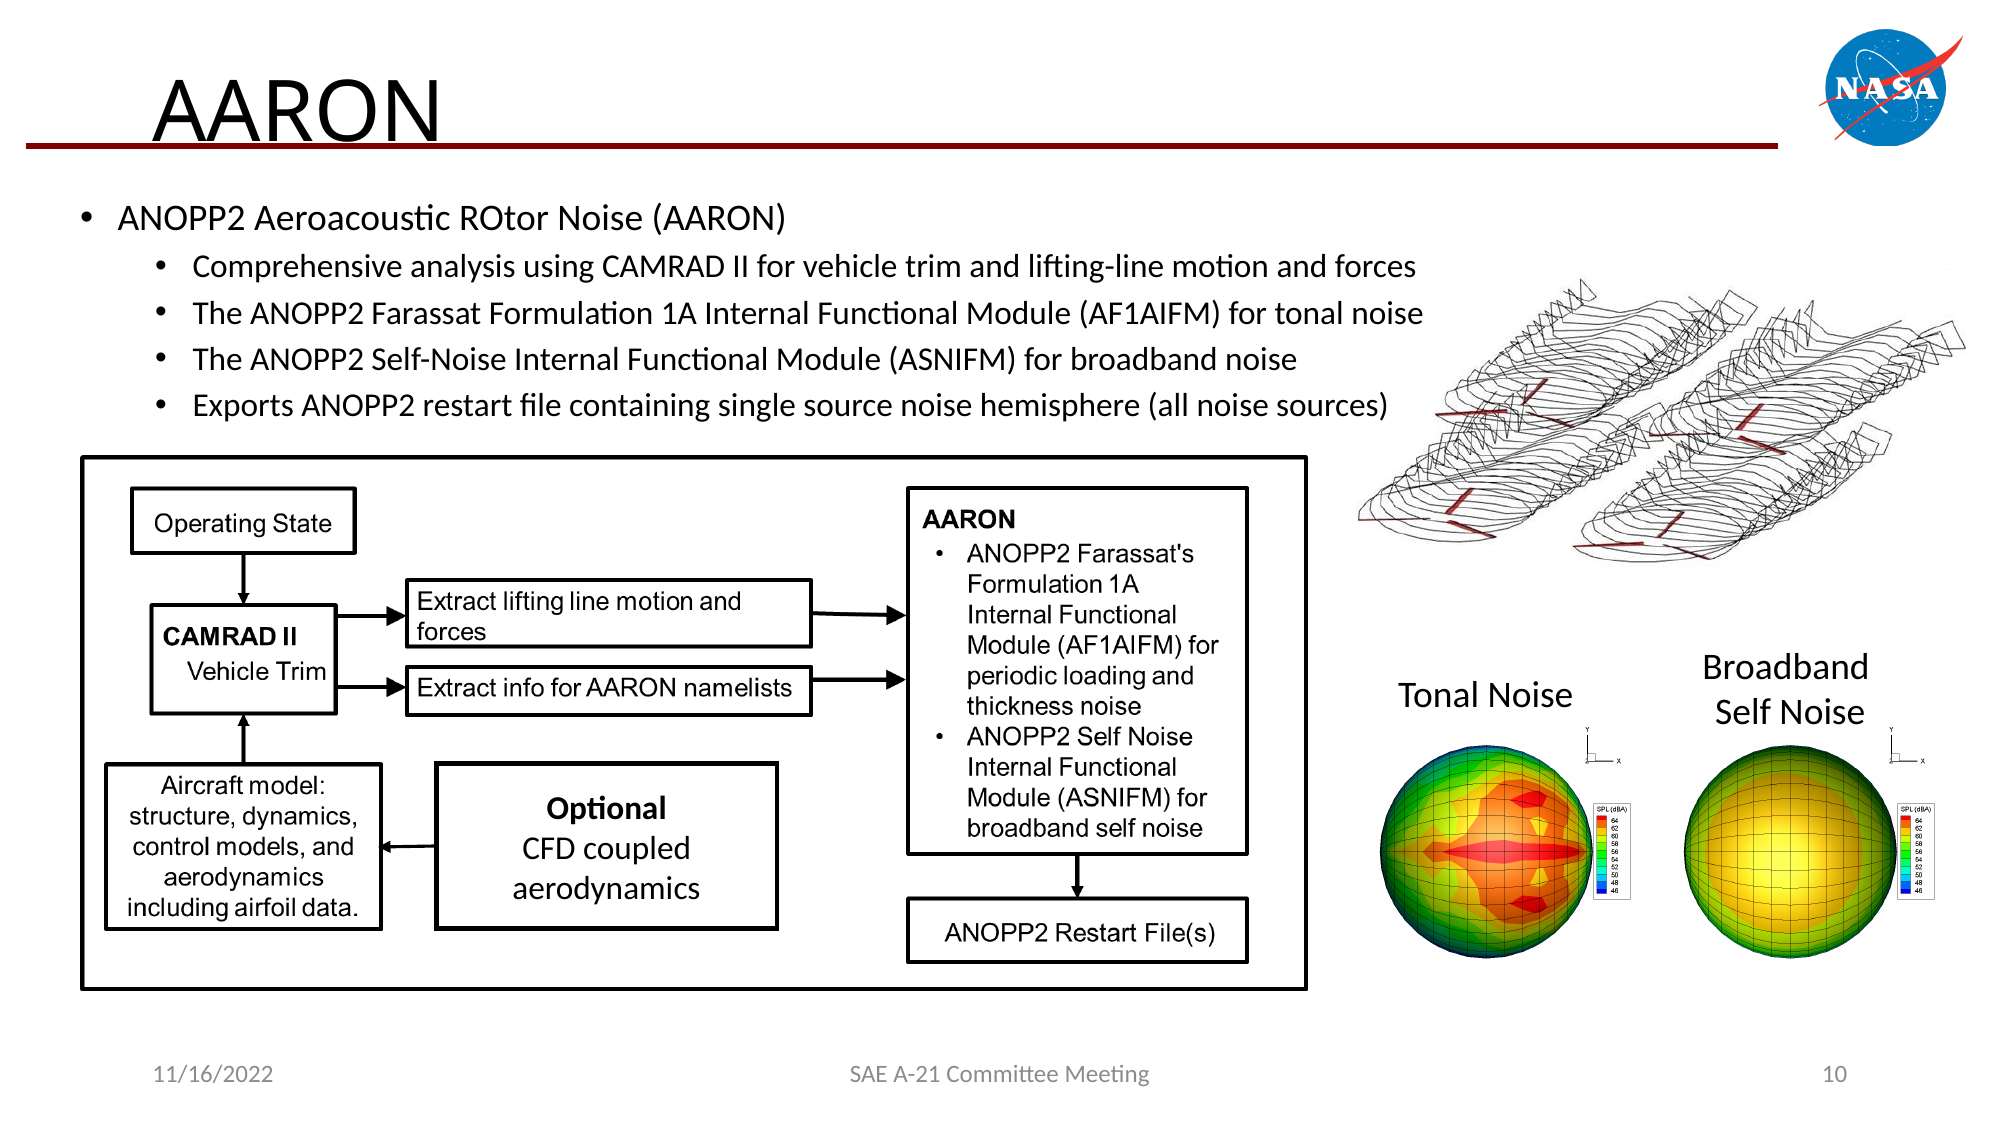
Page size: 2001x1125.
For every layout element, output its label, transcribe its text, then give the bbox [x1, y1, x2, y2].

footer SAE A-21 Committee Meeting [662, 1042, 1338, 1103]
picture [80, 455, 1308, 991]
title AARON [137, 59, 1863, 168]
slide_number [137, 1042, 588, 1103]
picture [1645, 722, 1935, 981]
text_box Broadband Self Noise [1645, 634, 1935, 722]
slide_number 10 [1412, 1042, 1863, 1103]
picture [1341, 722, 1631, 981]
picture [1341, 269, 1985, 572]
text_box Tonal Noise [1341, 662, 1631, 722]
list ANOPP2 Aeroacoustic ROtor Noise (AARON) Comprehensive analysis using CAMRAD II for vehicle trim and lifting-line motion and forces The ANOPP2 Farassat Formulation 1A Internal Functional Module (AF1AIFM) for tonal noise The ANOPP2 Self-Noise Internal Functional Module (ASNIFM) for broadband noise Exports ANOPP2 restart file containing single source noise hemisphere (all noise sources) [65, 190, 1560, 1020]
